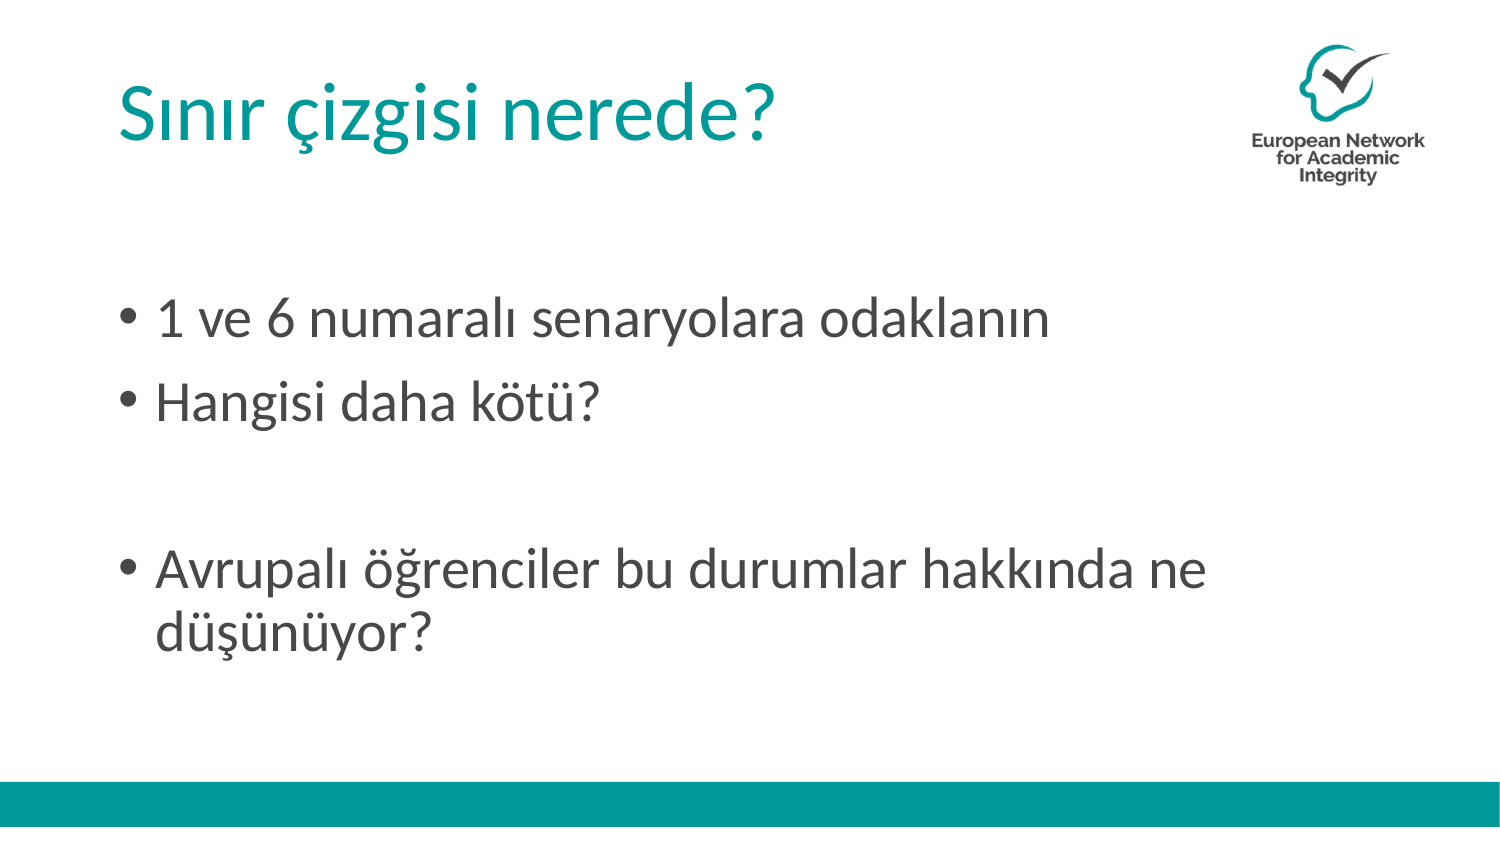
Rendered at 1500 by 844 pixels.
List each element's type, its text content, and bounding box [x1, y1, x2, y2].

picture [1220, 14, 1457, 216]
title Sınır çizgisi nerede? [103, 44, 1238, 182]
list 1 ve 6 numaralı senaryolara odaklanın Hangisi daha kötü? Avrupalı öğrenciler bu durumlar hakkında ne düşünüyor? [103, 188, 1397, 760]
